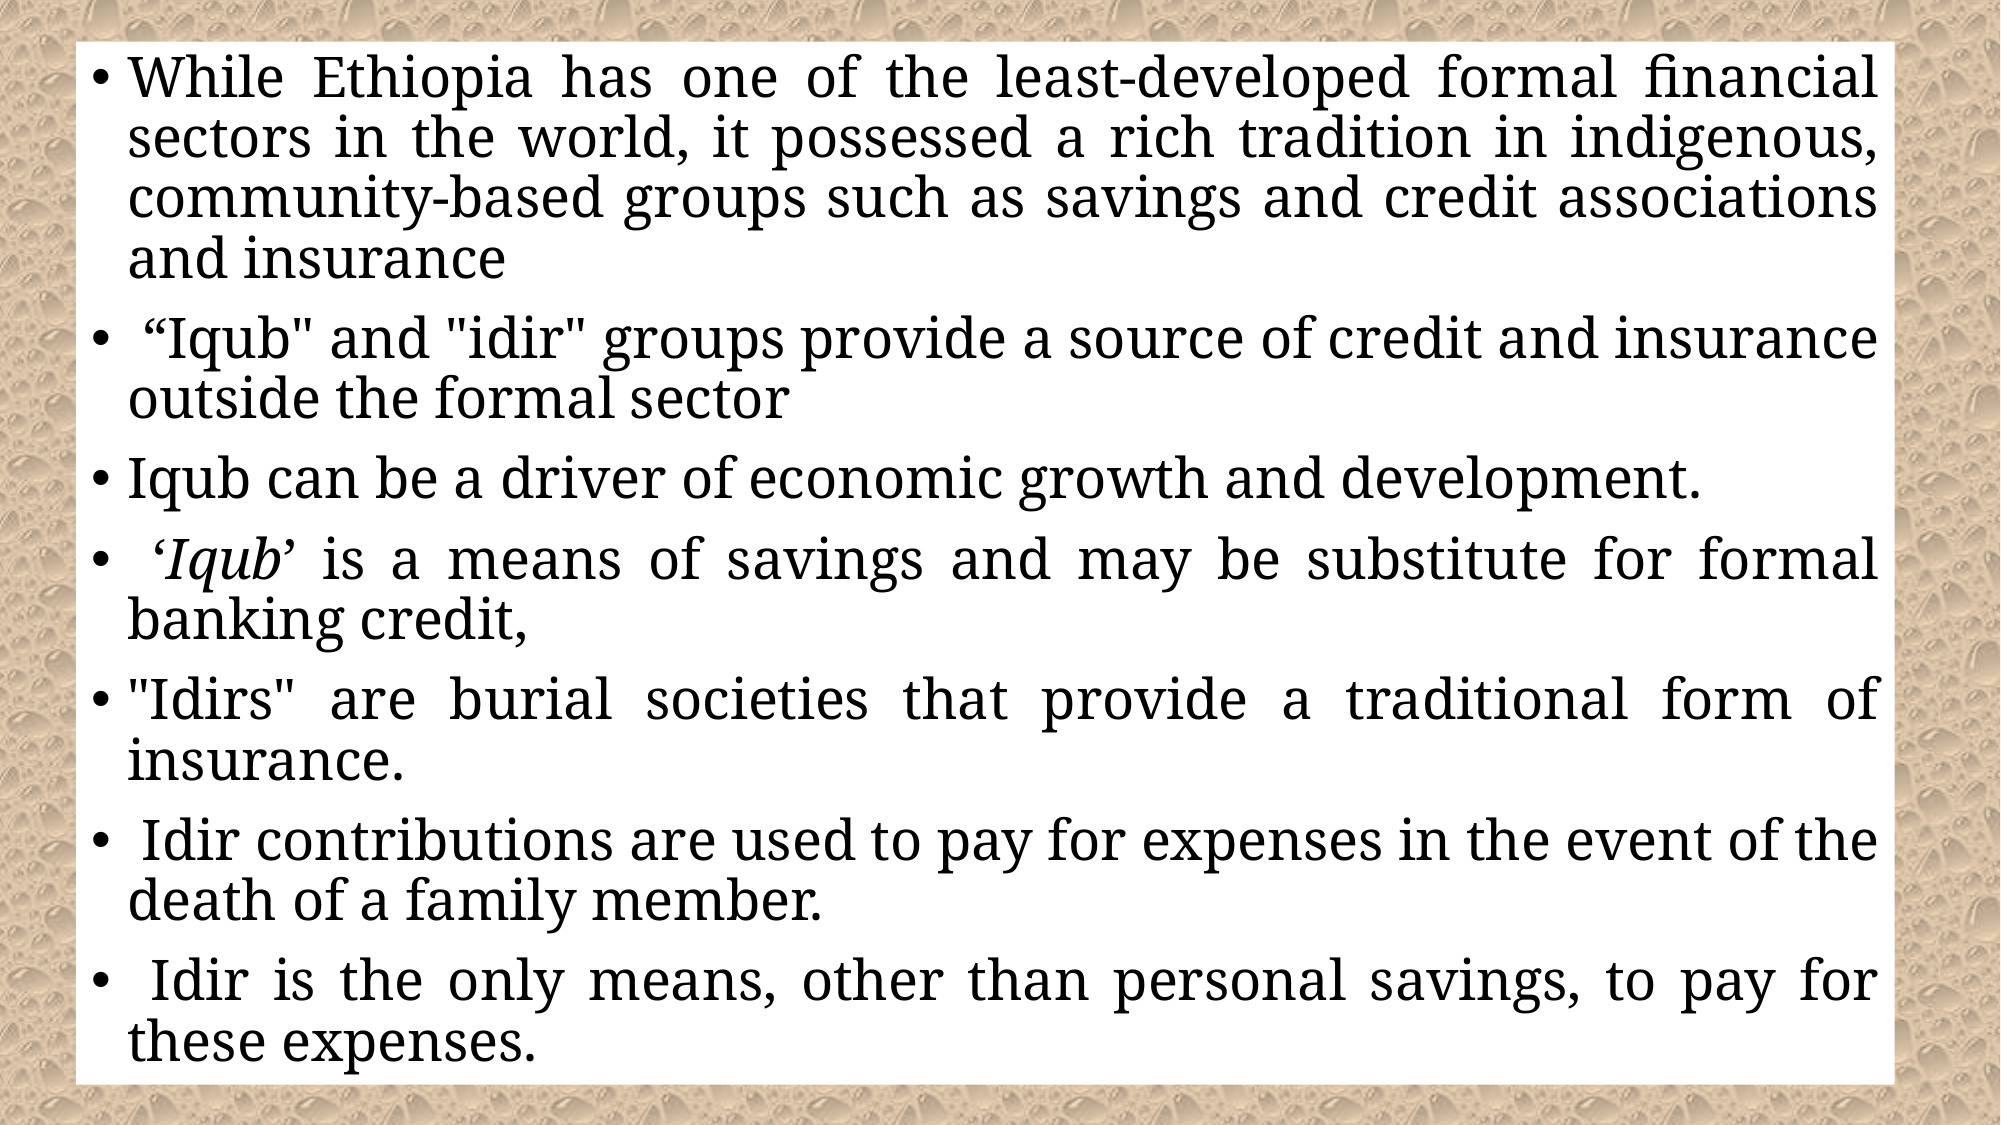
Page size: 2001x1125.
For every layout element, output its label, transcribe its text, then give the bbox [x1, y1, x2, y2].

list While Ethiopia has one of the least-developed formal financial sectors in the world, it possessed a rich tradition in indigenous, community-based groups such as savings and credit associations and insurance “Iqub" and "idir" groups provide a source of credit and insurance outside the formal sector Iqub can be a driver of economic growth and development. ‘Iqub’ is a means of savings and may be substitute for formal banking credit, "Idirs" are burial societies that provide a traditional form of insurance. Idir contributions are used to pay for expenses in the event of the death of a family member. Idir is the only means, other than personal savings, to pay for these expenses. [76, 41, 1895, 1085]
